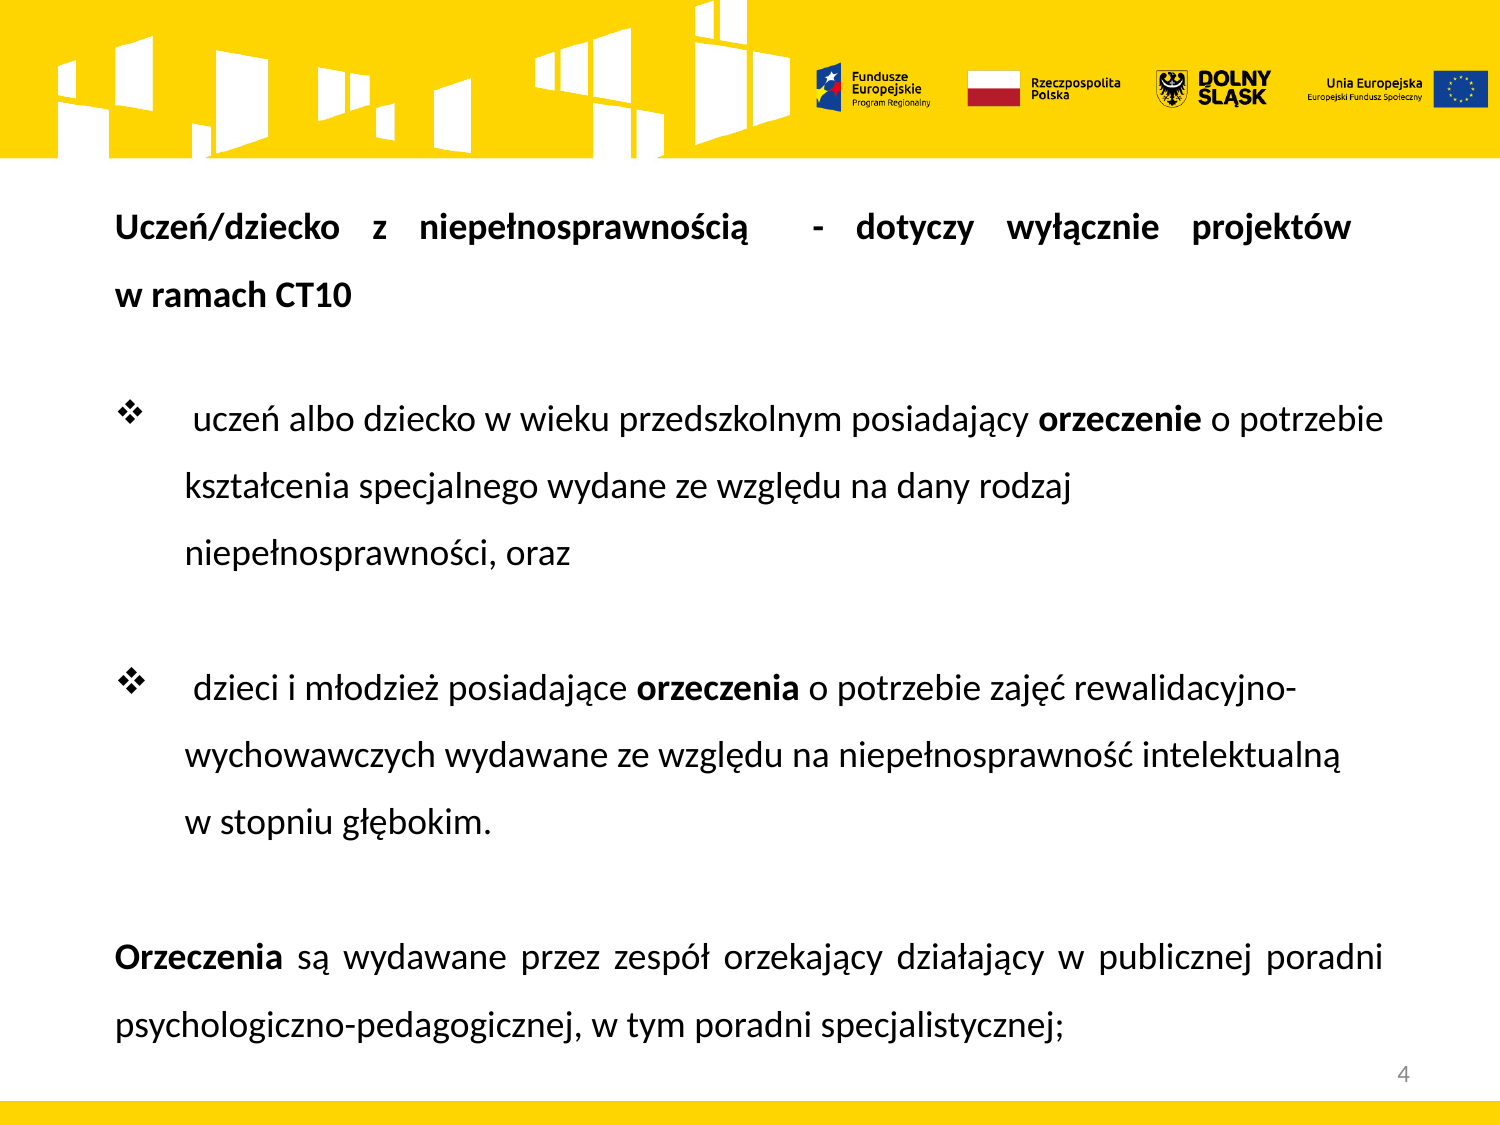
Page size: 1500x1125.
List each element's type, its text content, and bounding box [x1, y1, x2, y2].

text_box Uczeń/dziecko z niepełnosprawnością - dotyczy wyłącznie projektów w ramach CT10 uczeń albo dziecko w wieku przedszkolnym posiadający orzeczenie o potrzebie kształcenia specjalnego wydane ze względu na dany rodzaj niepełnosprawności, oraz dzieci i młodzież posiadające orzeczenia o potrzebie zajęć rewalidacyjno-wychowawczych wydawane ze względu na niepełnosprawność intelektualną w stopniu głębokim. Orzeczenia są wydawane przez zespół orzekający działający w publicznej poradni psychologiczno-pedagogicznej, w tym poradni specjalistycznej; [100, 172, 1400, 1071]
slide_number 4 [1074, 1042, 1425, 1103]
picture [0, 0, 1500, 1125]
